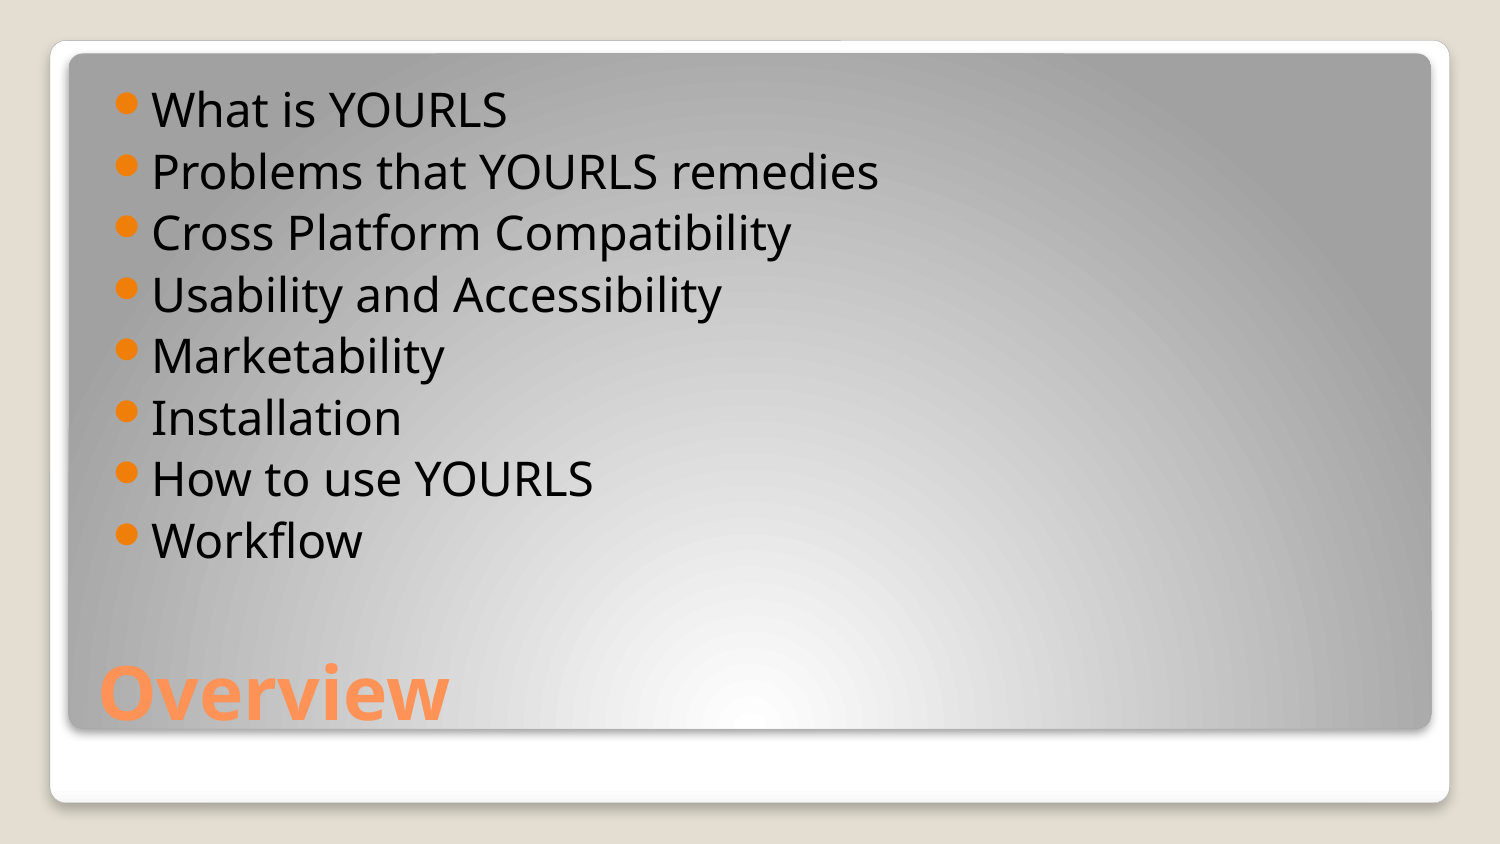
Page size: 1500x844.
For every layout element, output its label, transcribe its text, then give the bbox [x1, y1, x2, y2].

list What is YOURLS Problems that YOURLS remedies Cross Platform Compatibility Usability and Accessibility Marketability Installation How to use YOURLS Workflow [82, 65, 1425, 581]
title Overview [82, 613, 1425, 743]
